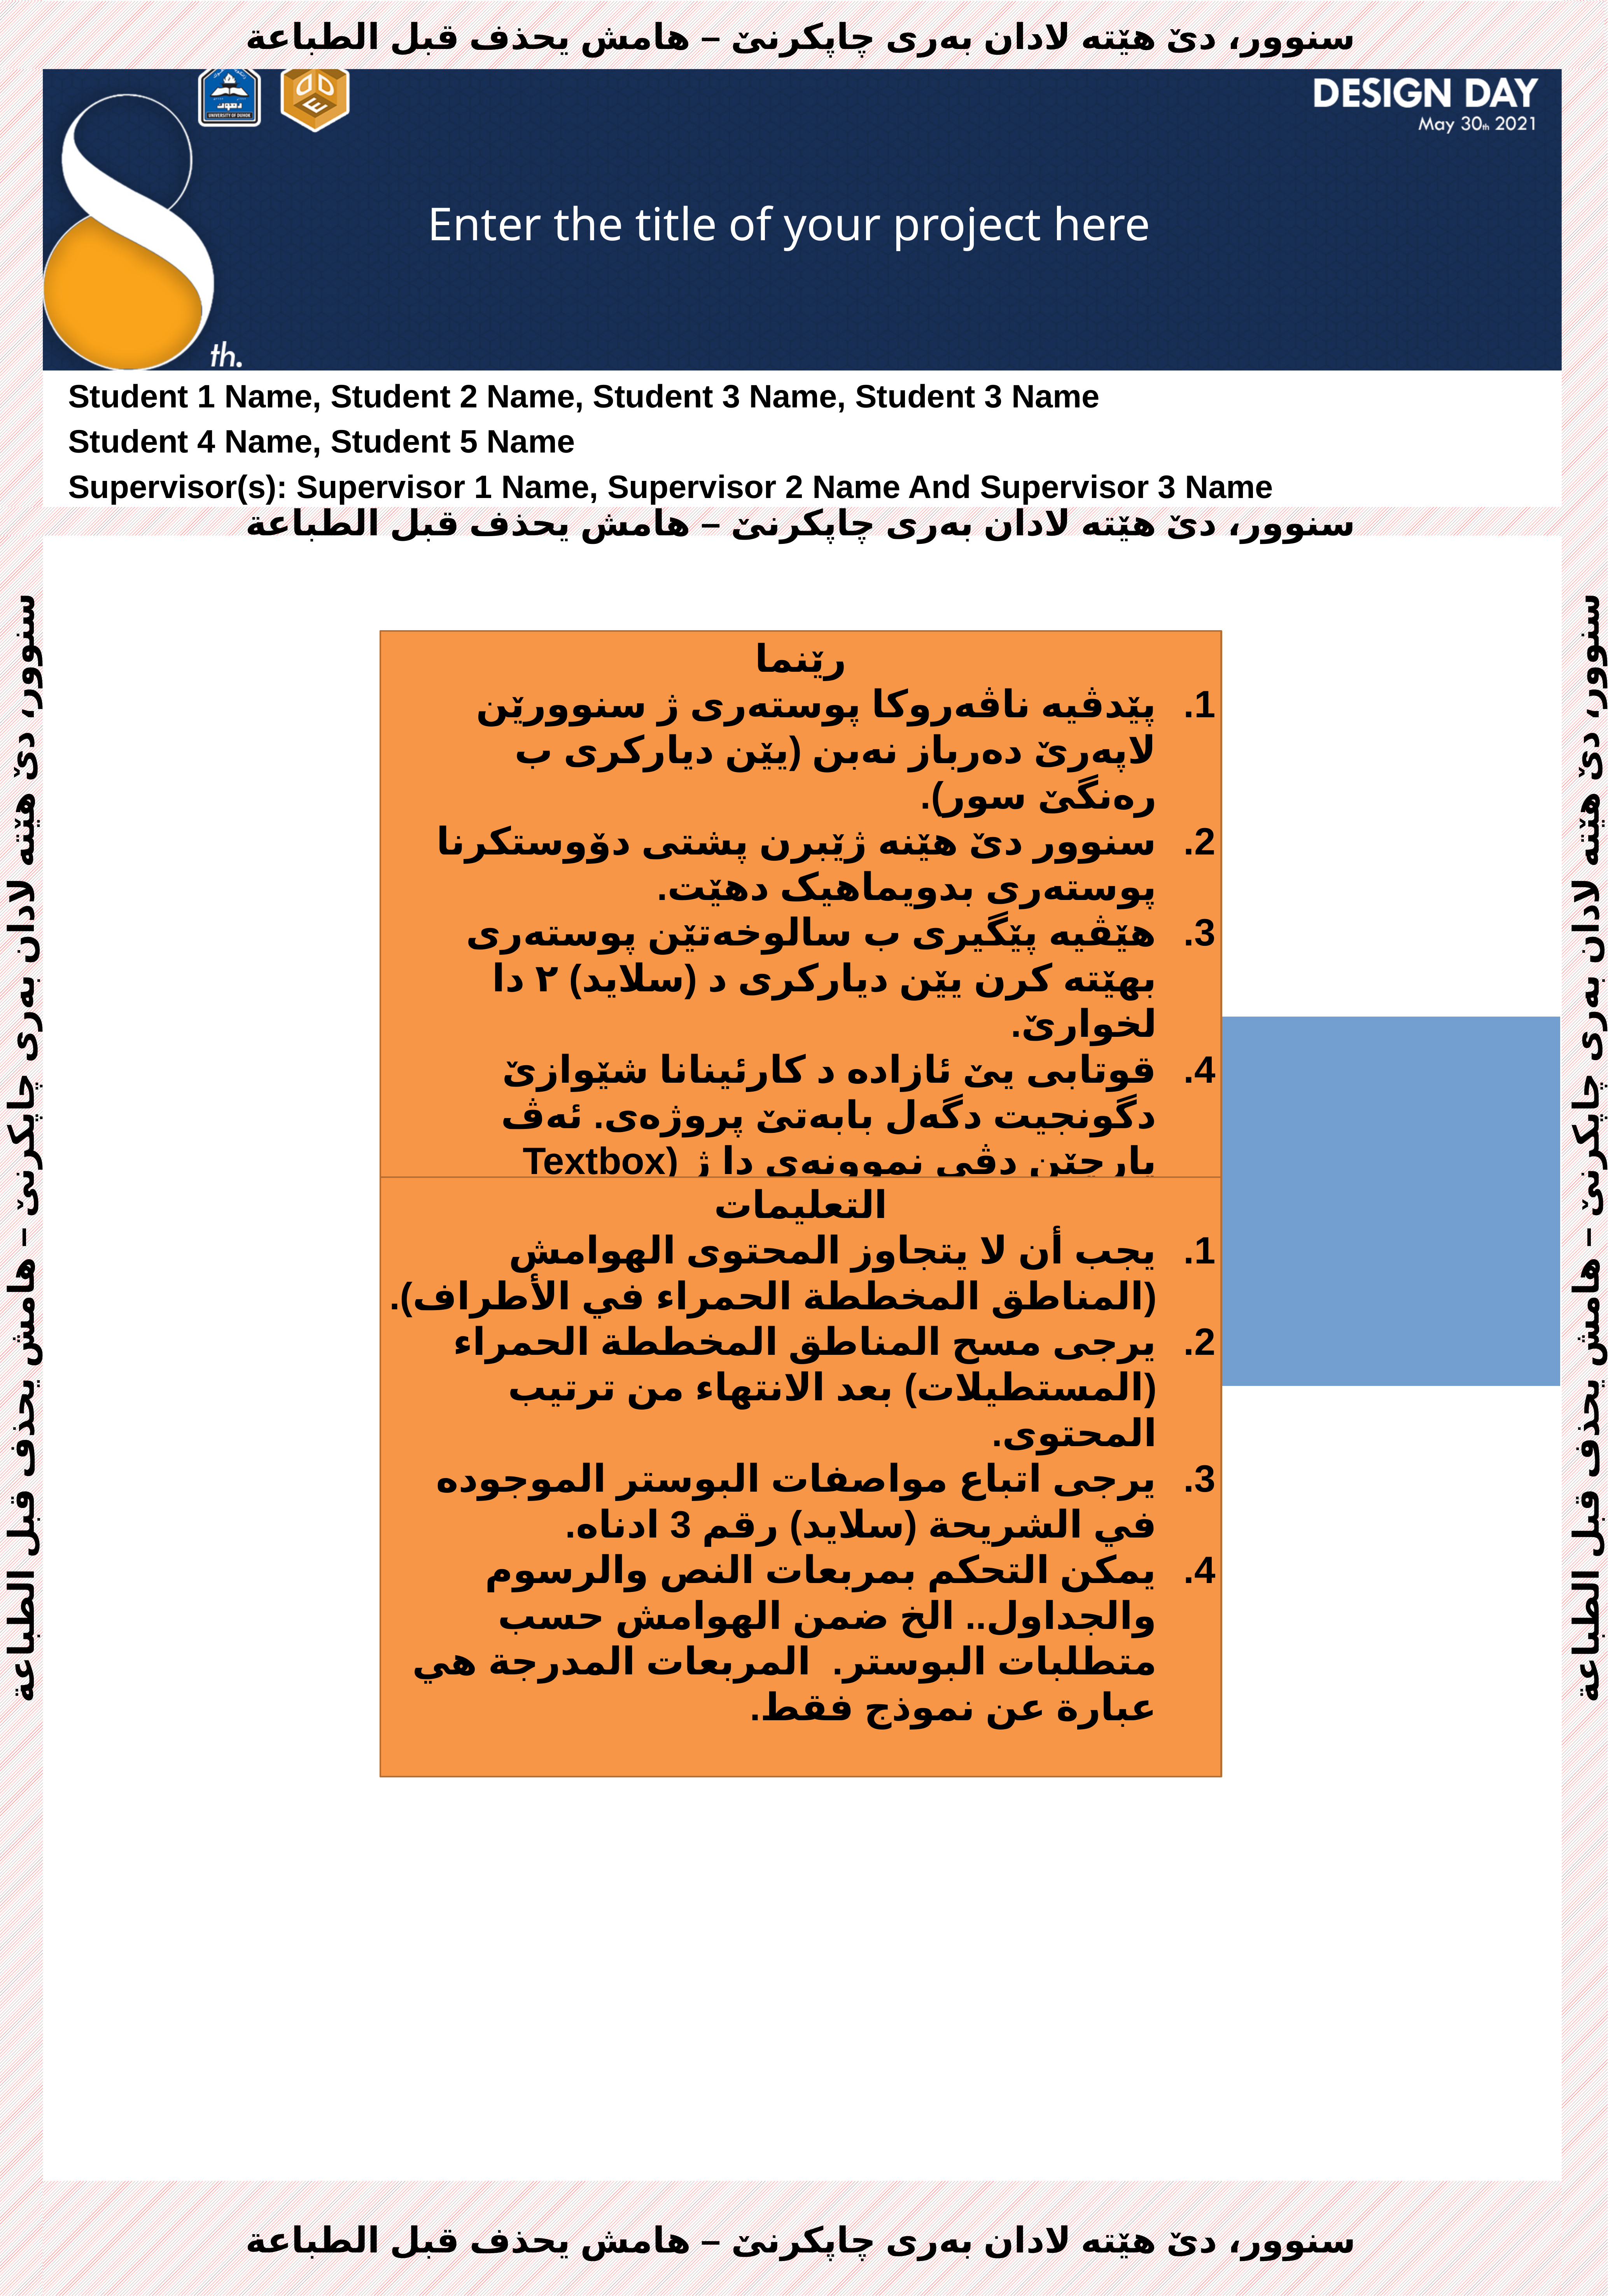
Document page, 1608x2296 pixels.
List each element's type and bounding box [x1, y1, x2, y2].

text_box [0, 0, 1608, 2296]
